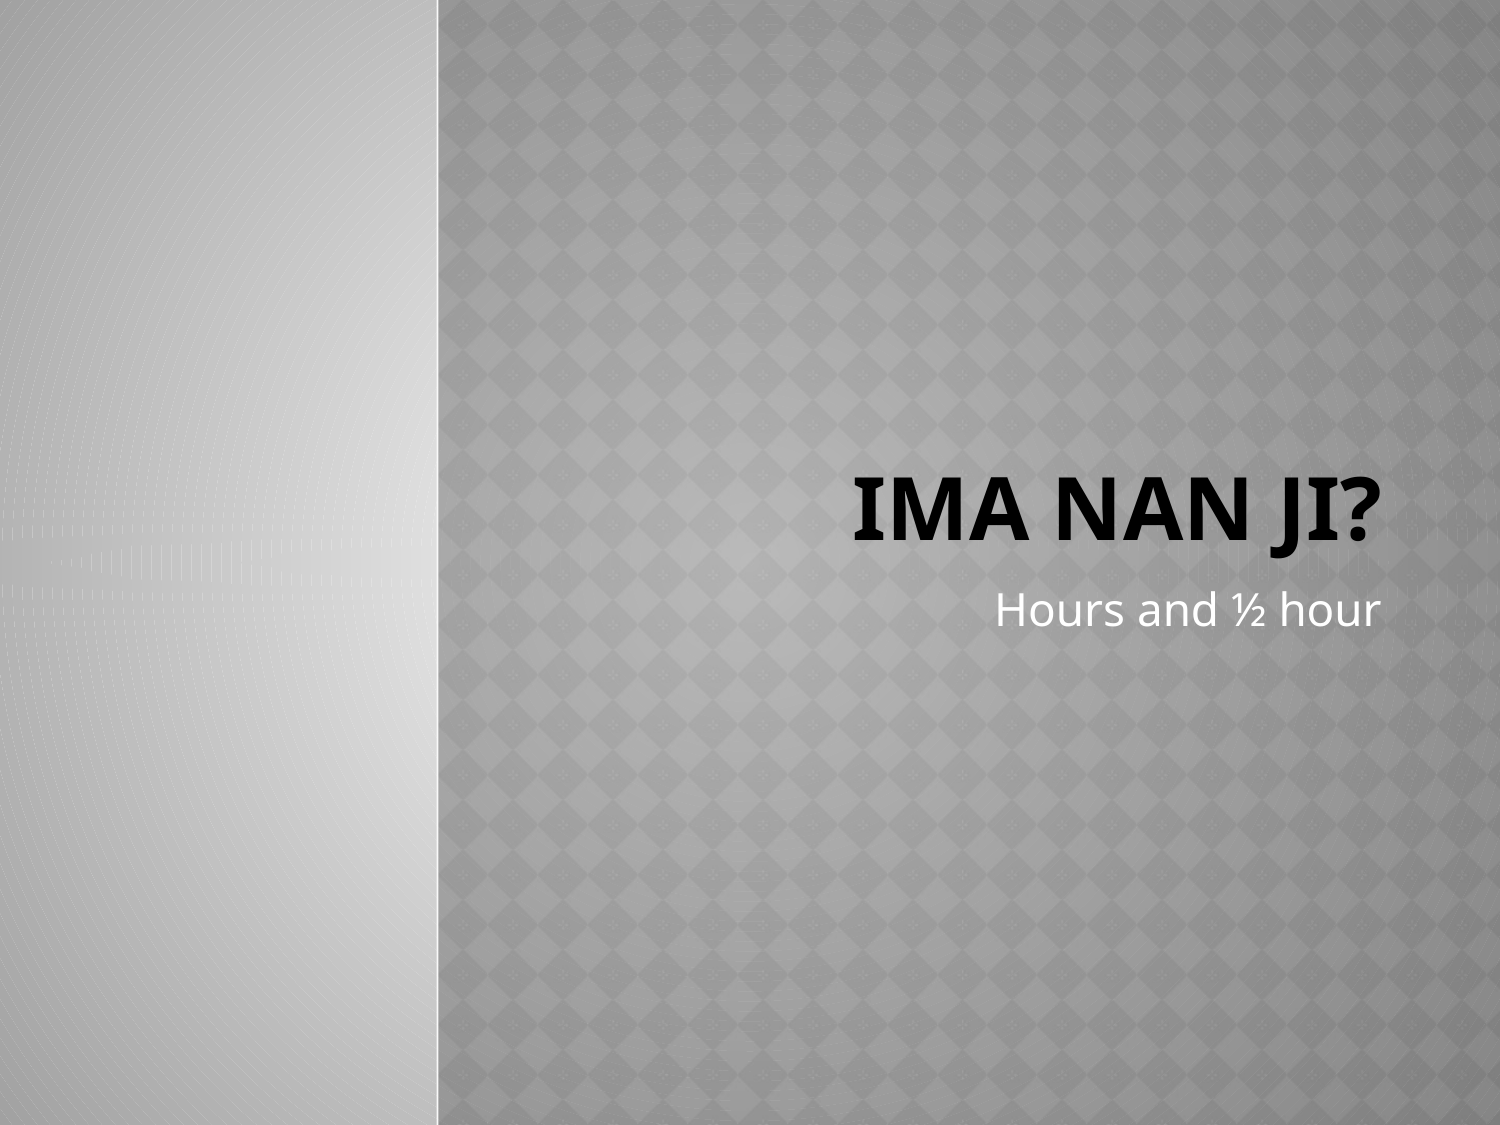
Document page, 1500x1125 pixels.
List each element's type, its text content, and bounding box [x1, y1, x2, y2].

subtitle Hours and ½ hour [550, 580, 1390, 762]
title Ima nan ji? [552, 87, 1390, 558]
